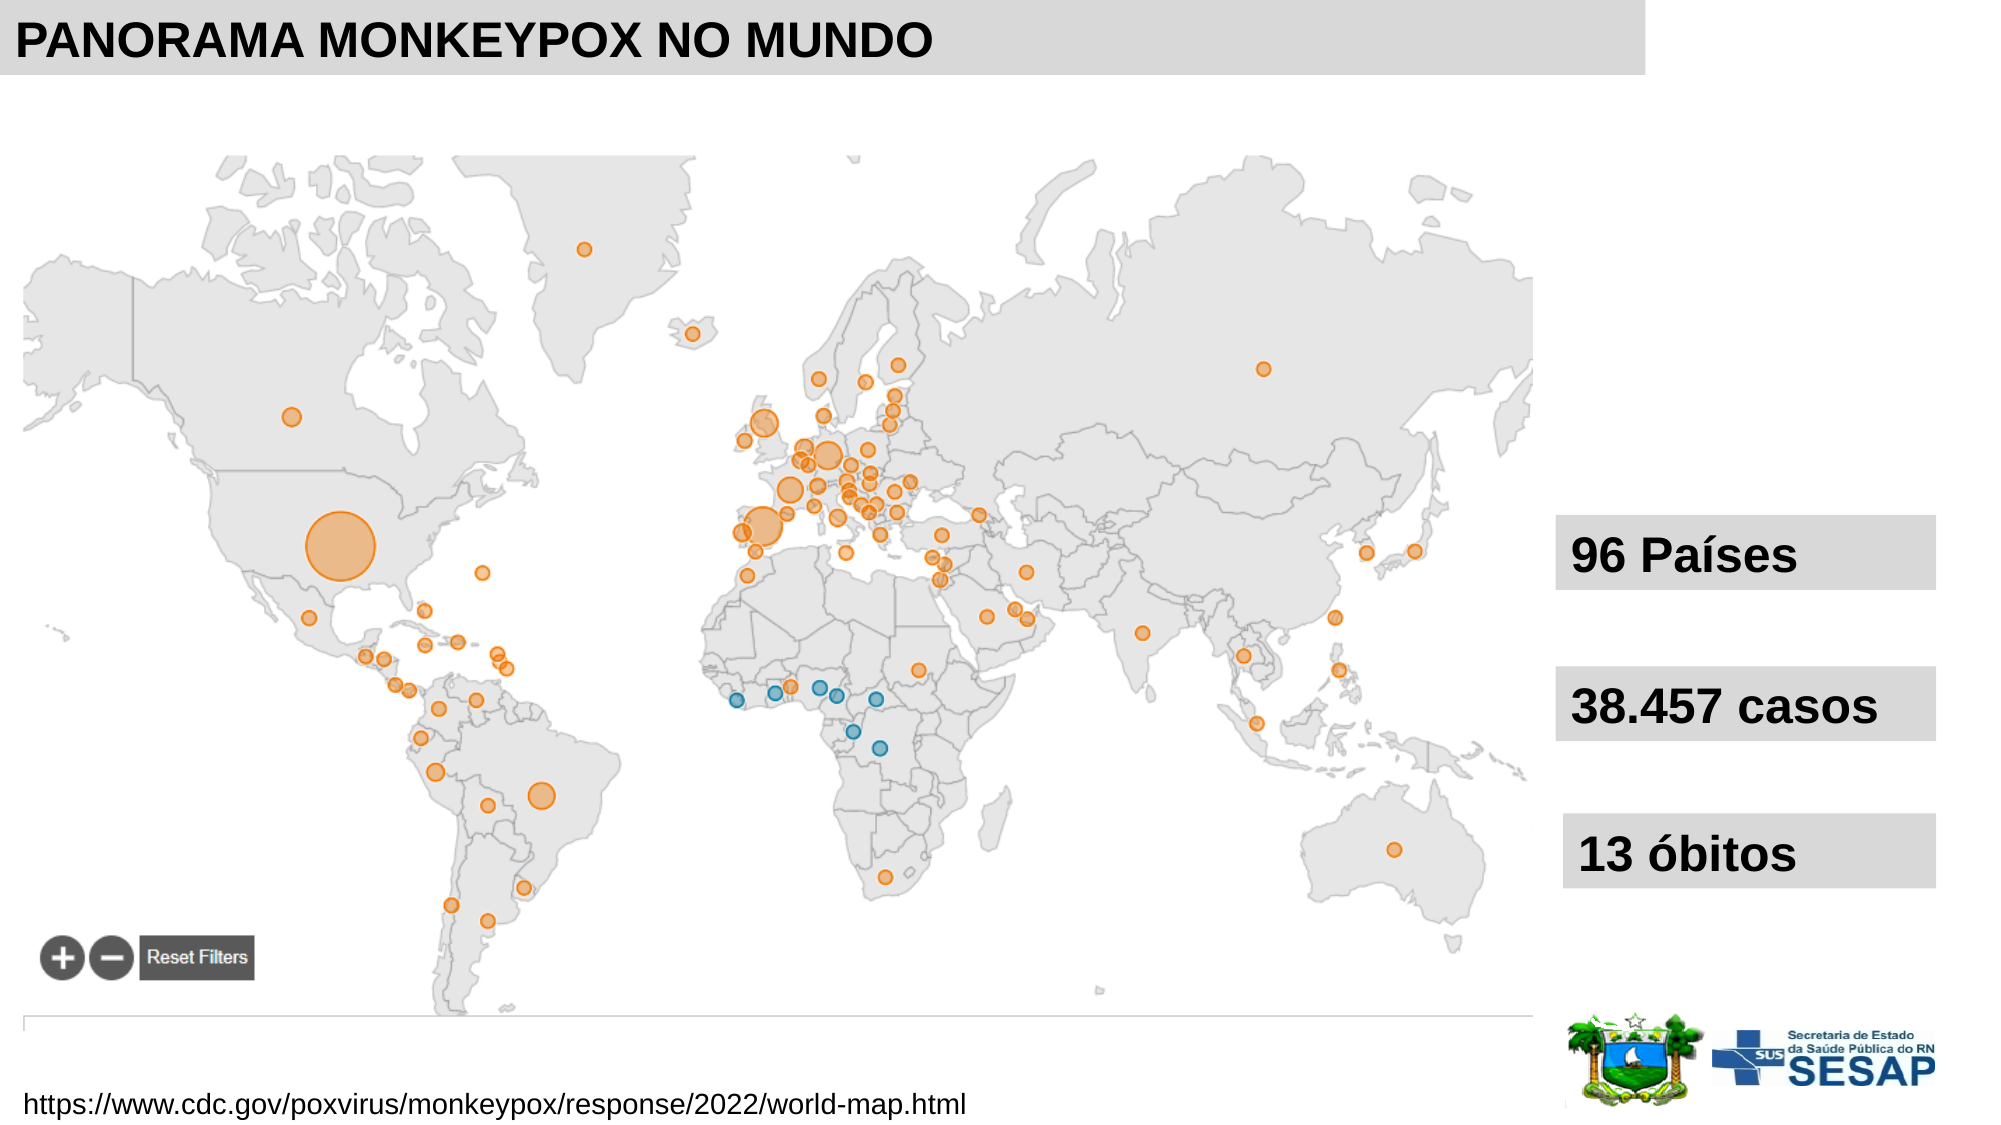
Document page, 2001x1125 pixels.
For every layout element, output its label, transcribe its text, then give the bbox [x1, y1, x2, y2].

text_box PANORAMA MONKEYPOX NO MUNDO [0, 0, 1646, 75]
picture [7, 122, 1533, 1032]
text_box 96 Países [1555, 514, 1937, 590]
picture [1712, 1030, 1935, 1086]
picture [1565, 1012, 1708, 1108]
text_box 13 óbitos [1563, 813, 1937, 889]
text_box https://www.cdc.gov/poxvirus/monkeypox/response/2022/world-map.html [8, 1078, 1125, 1125]
text_box 38.457 casos [1555, 666, 1937, 742]
